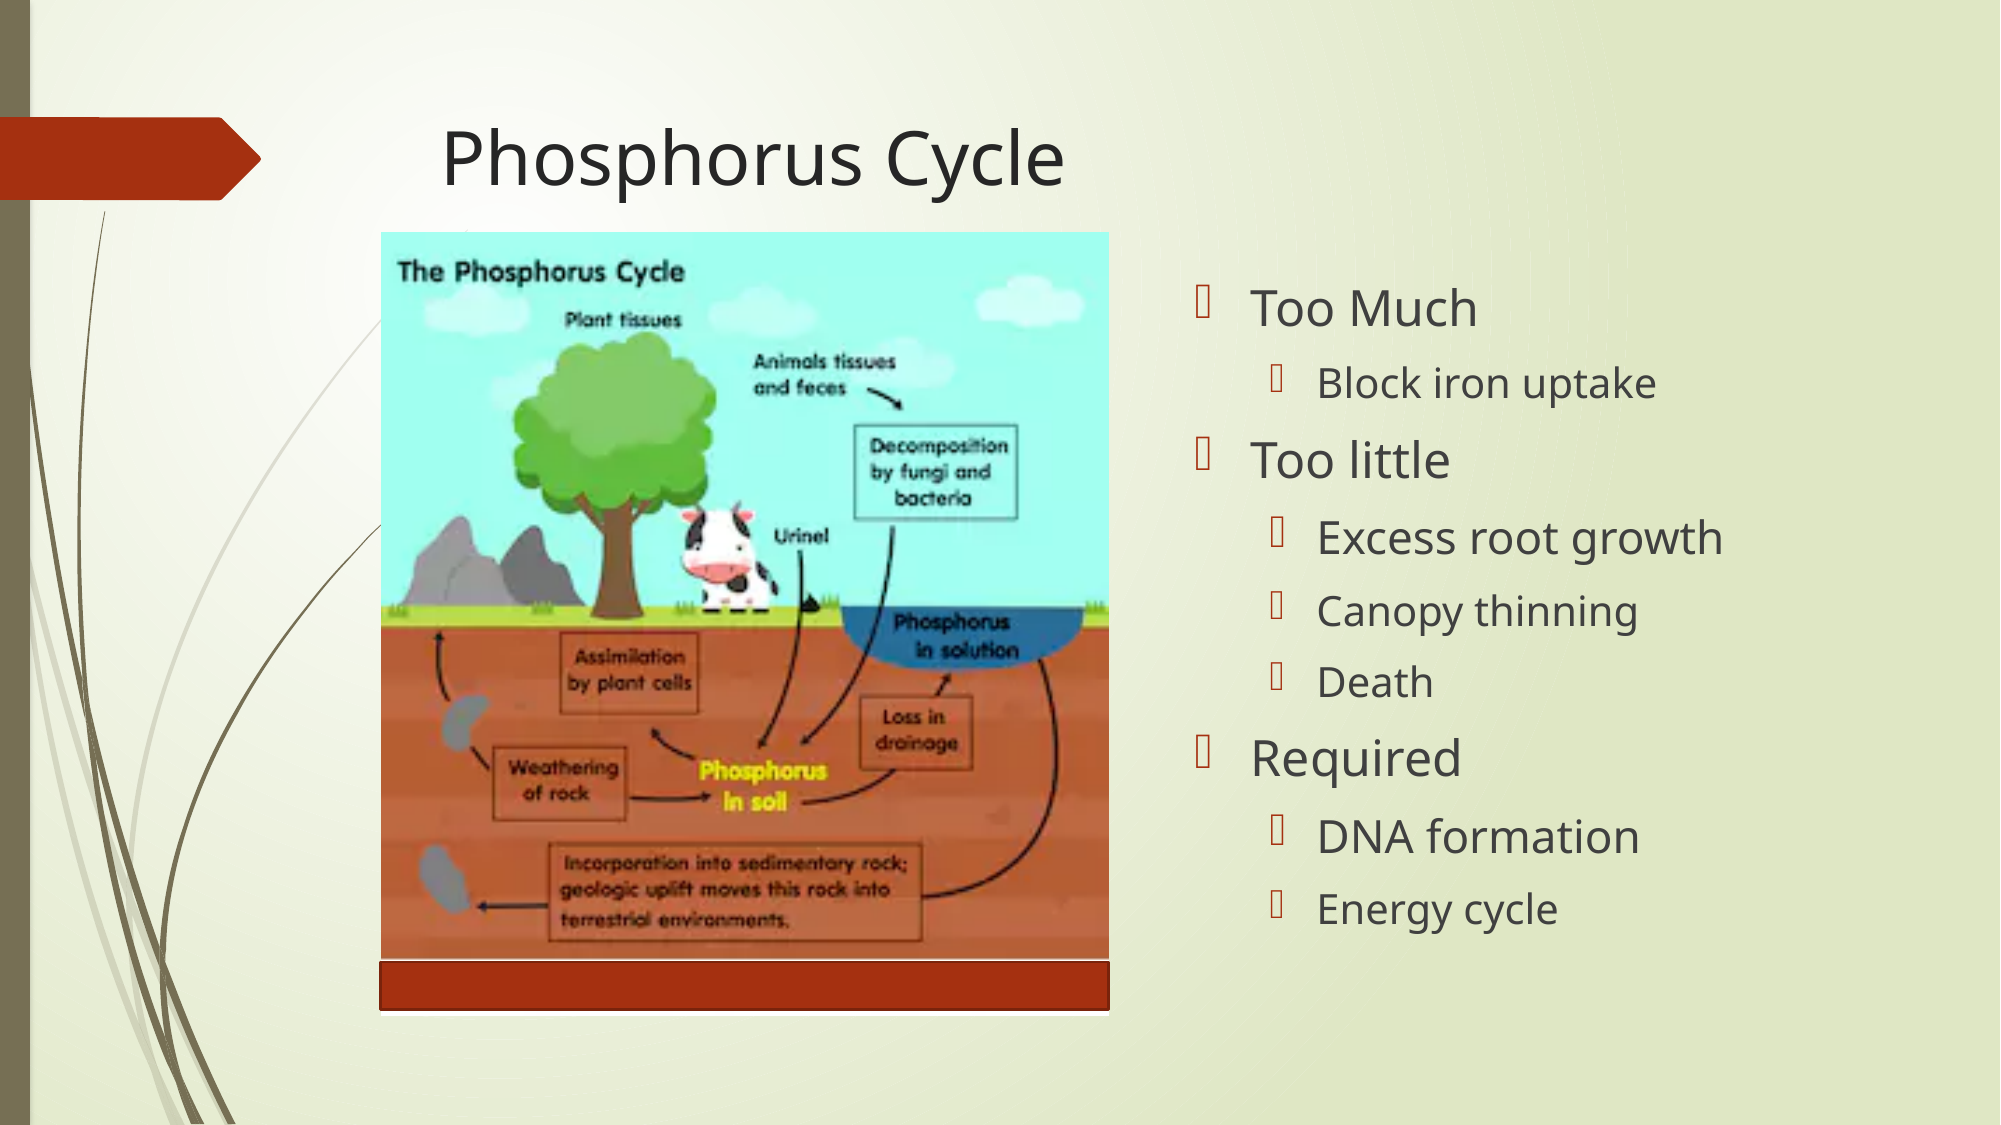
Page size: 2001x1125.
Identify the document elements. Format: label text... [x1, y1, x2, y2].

title Phosphorus Cycle [425, 102, 1888, 313]
list Too Much Block iron uptake Too little Excess root growth Canopy thinning Death Required DNA formation Energy cycle [1179, 268, 1927, 1010]
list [381, 232, 1109, 1016]
